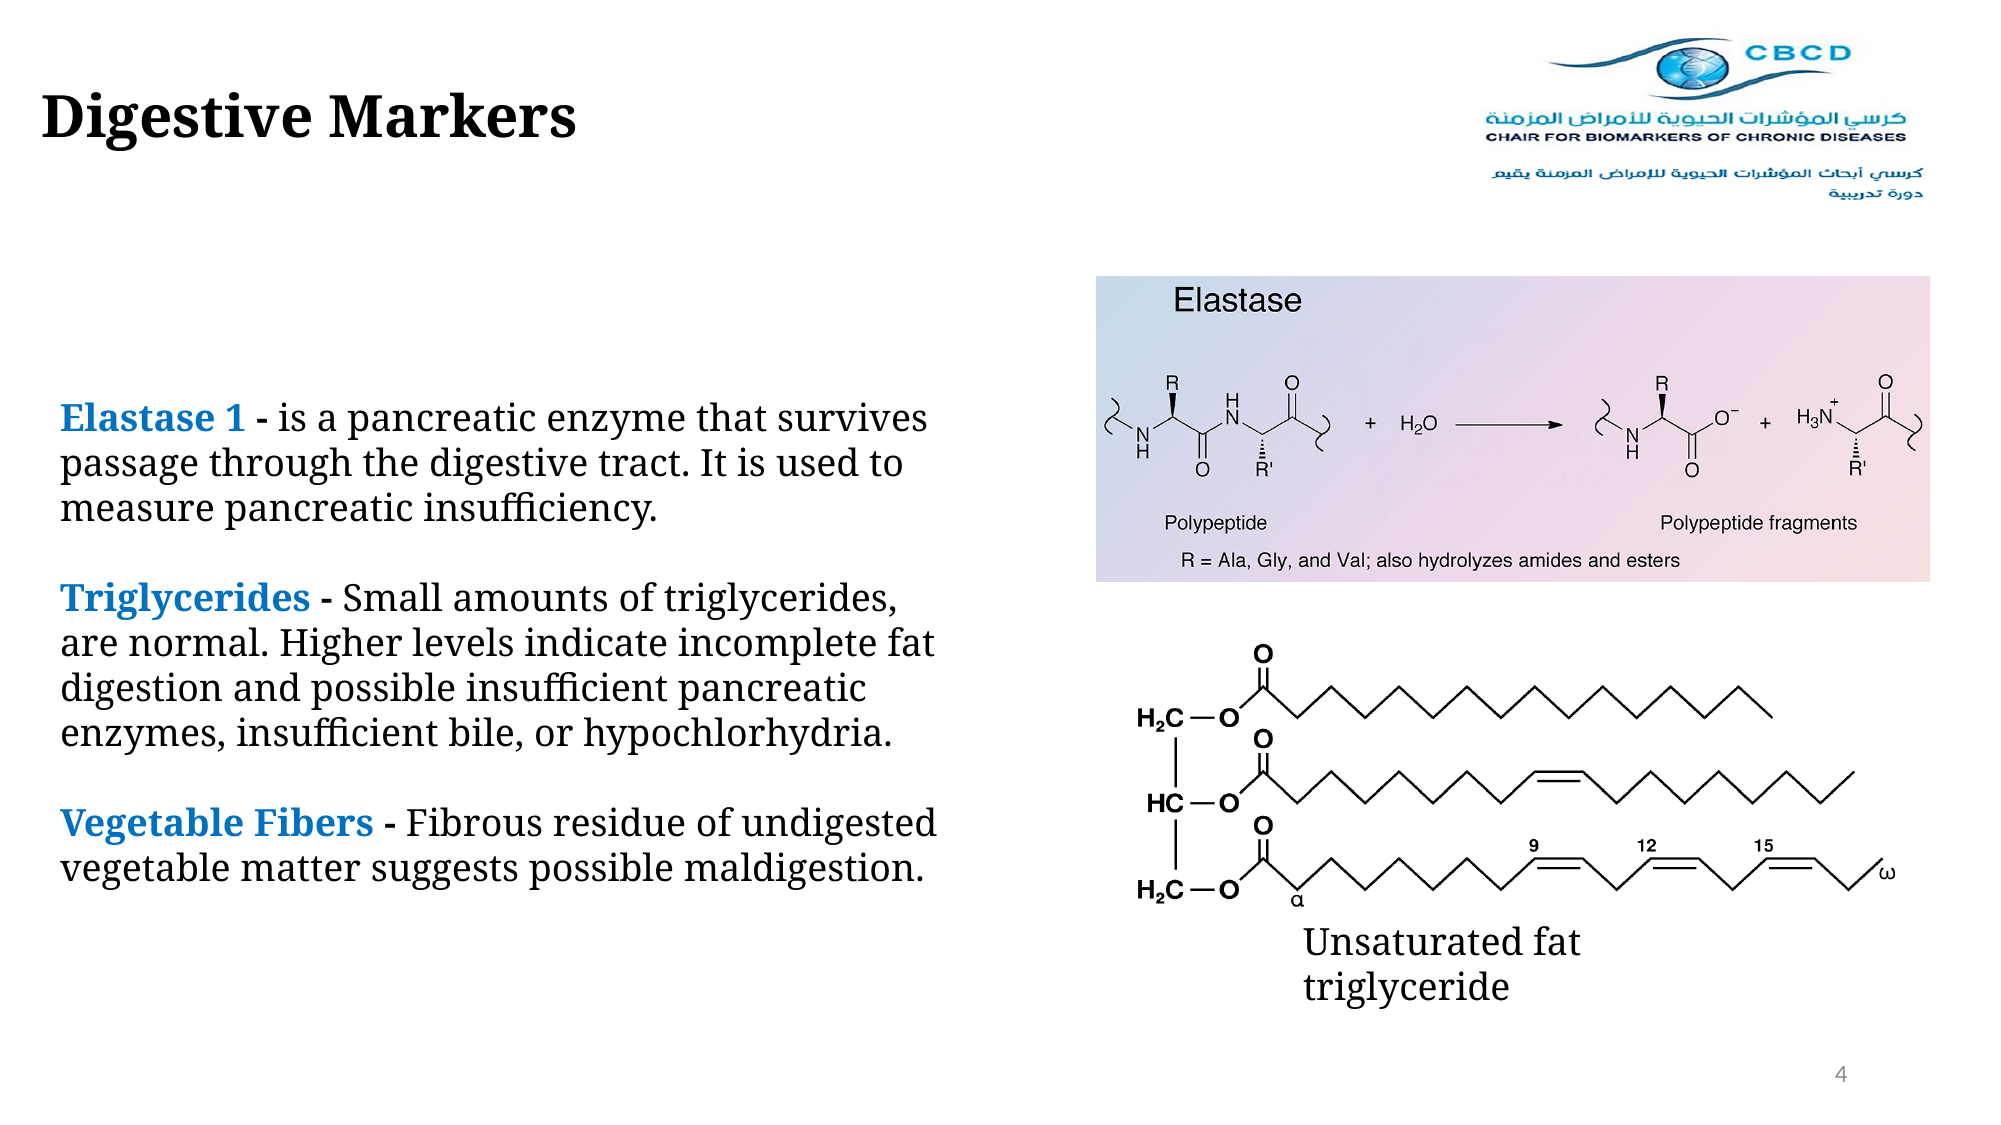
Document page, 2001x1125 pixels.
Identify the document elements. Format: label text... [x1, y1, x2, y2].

text_box Digestive Markers [26, 70, 594, 157]
picture [1096, 276, 1931, 582]
text_box Elastase 1 - is a pancreatic enzyme that survives passage through the digestive tract. It is used to measure pancreatic insufficiency. Triglycerides - Small amounts of triglycerides, are normal. Higher levels indicate incomplete fat digestion and possible insufficient pancreatic enzymes, insufficient bile, or hypochlorhydria. Vegetable Fibers - Fibrous residue of undigested vegetable matter suggests possible maldigestion. [44, 386, 966, 898]
picture [1475, 27, 1931, 201]
slide_number 4 [1412, 1042, 1863, 1103]
text_box Unsaturated fat triglyceride [1288, 961, 1802, 1016]
picture [1096, 619, 1931, 961]
